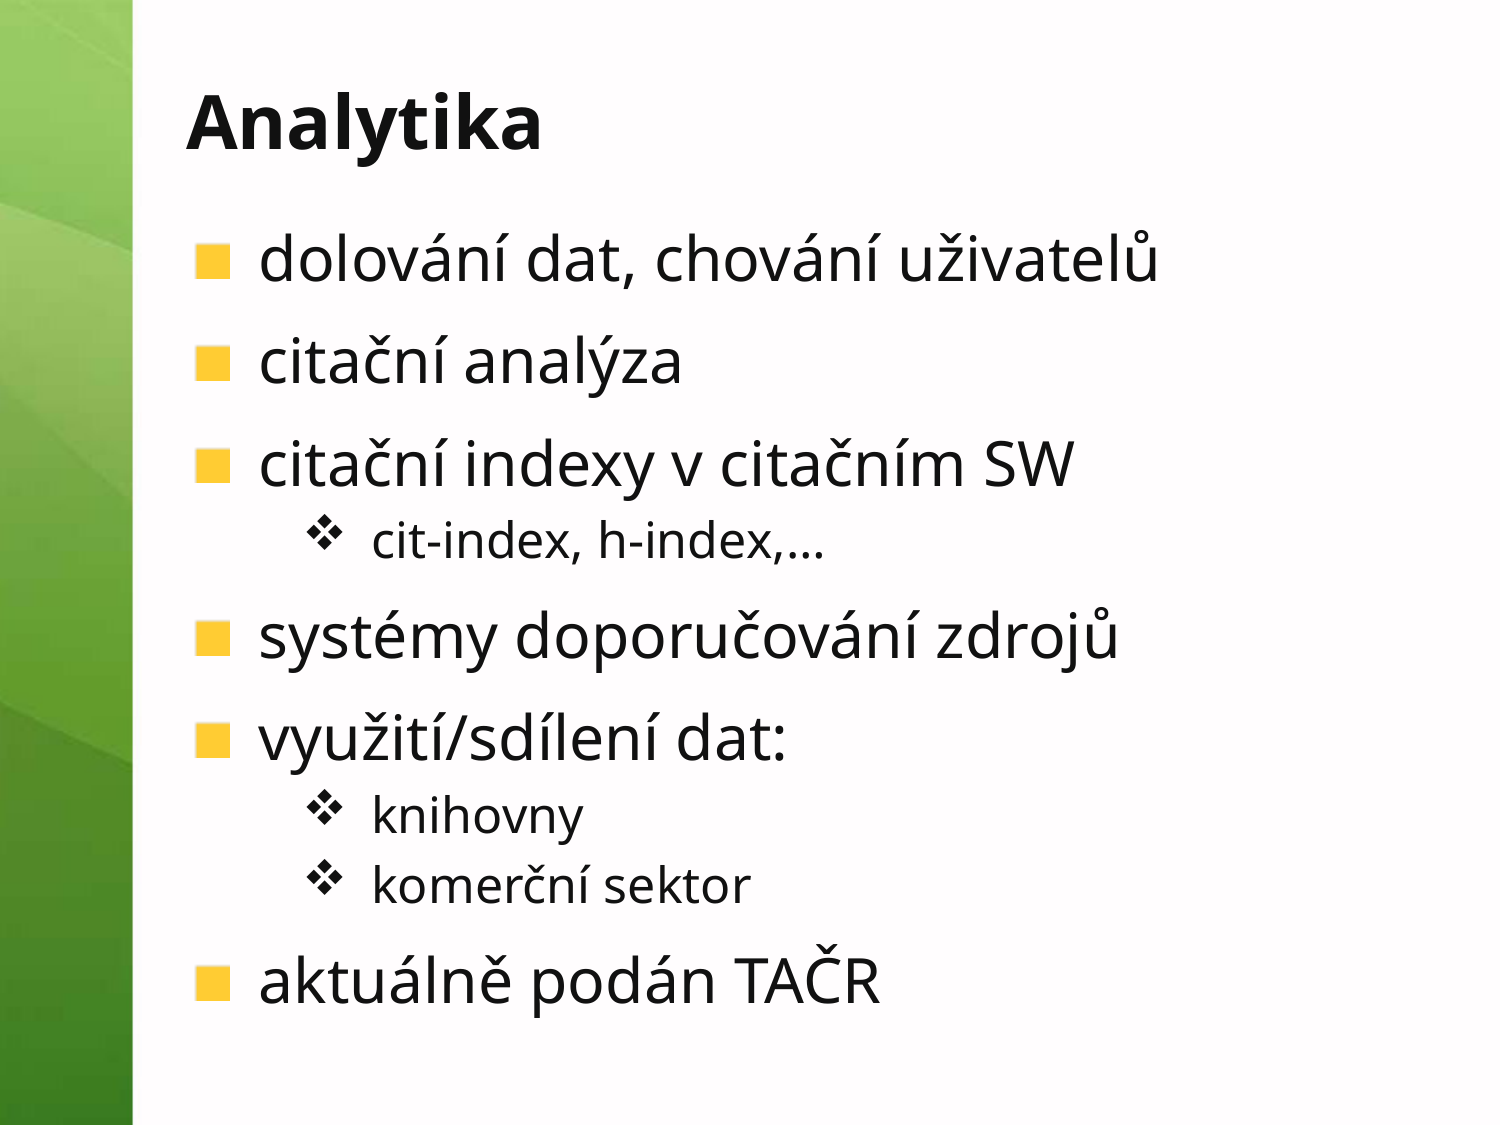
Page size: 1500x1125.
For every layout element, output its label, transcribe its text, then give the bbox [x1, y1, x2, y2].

title Analytika [171, 77, 1447, 161]
picture [0, 0, 1500, 1125]
list dolování dat, chování uživatelů citační analýza citační indexy v citačním SW cit-index, h-index,… systémy doporučování zdrojů využití/sdílení dat: knihovny komerční sektor aktuálně podán TAČR [171, 196, 1447, 1094]
